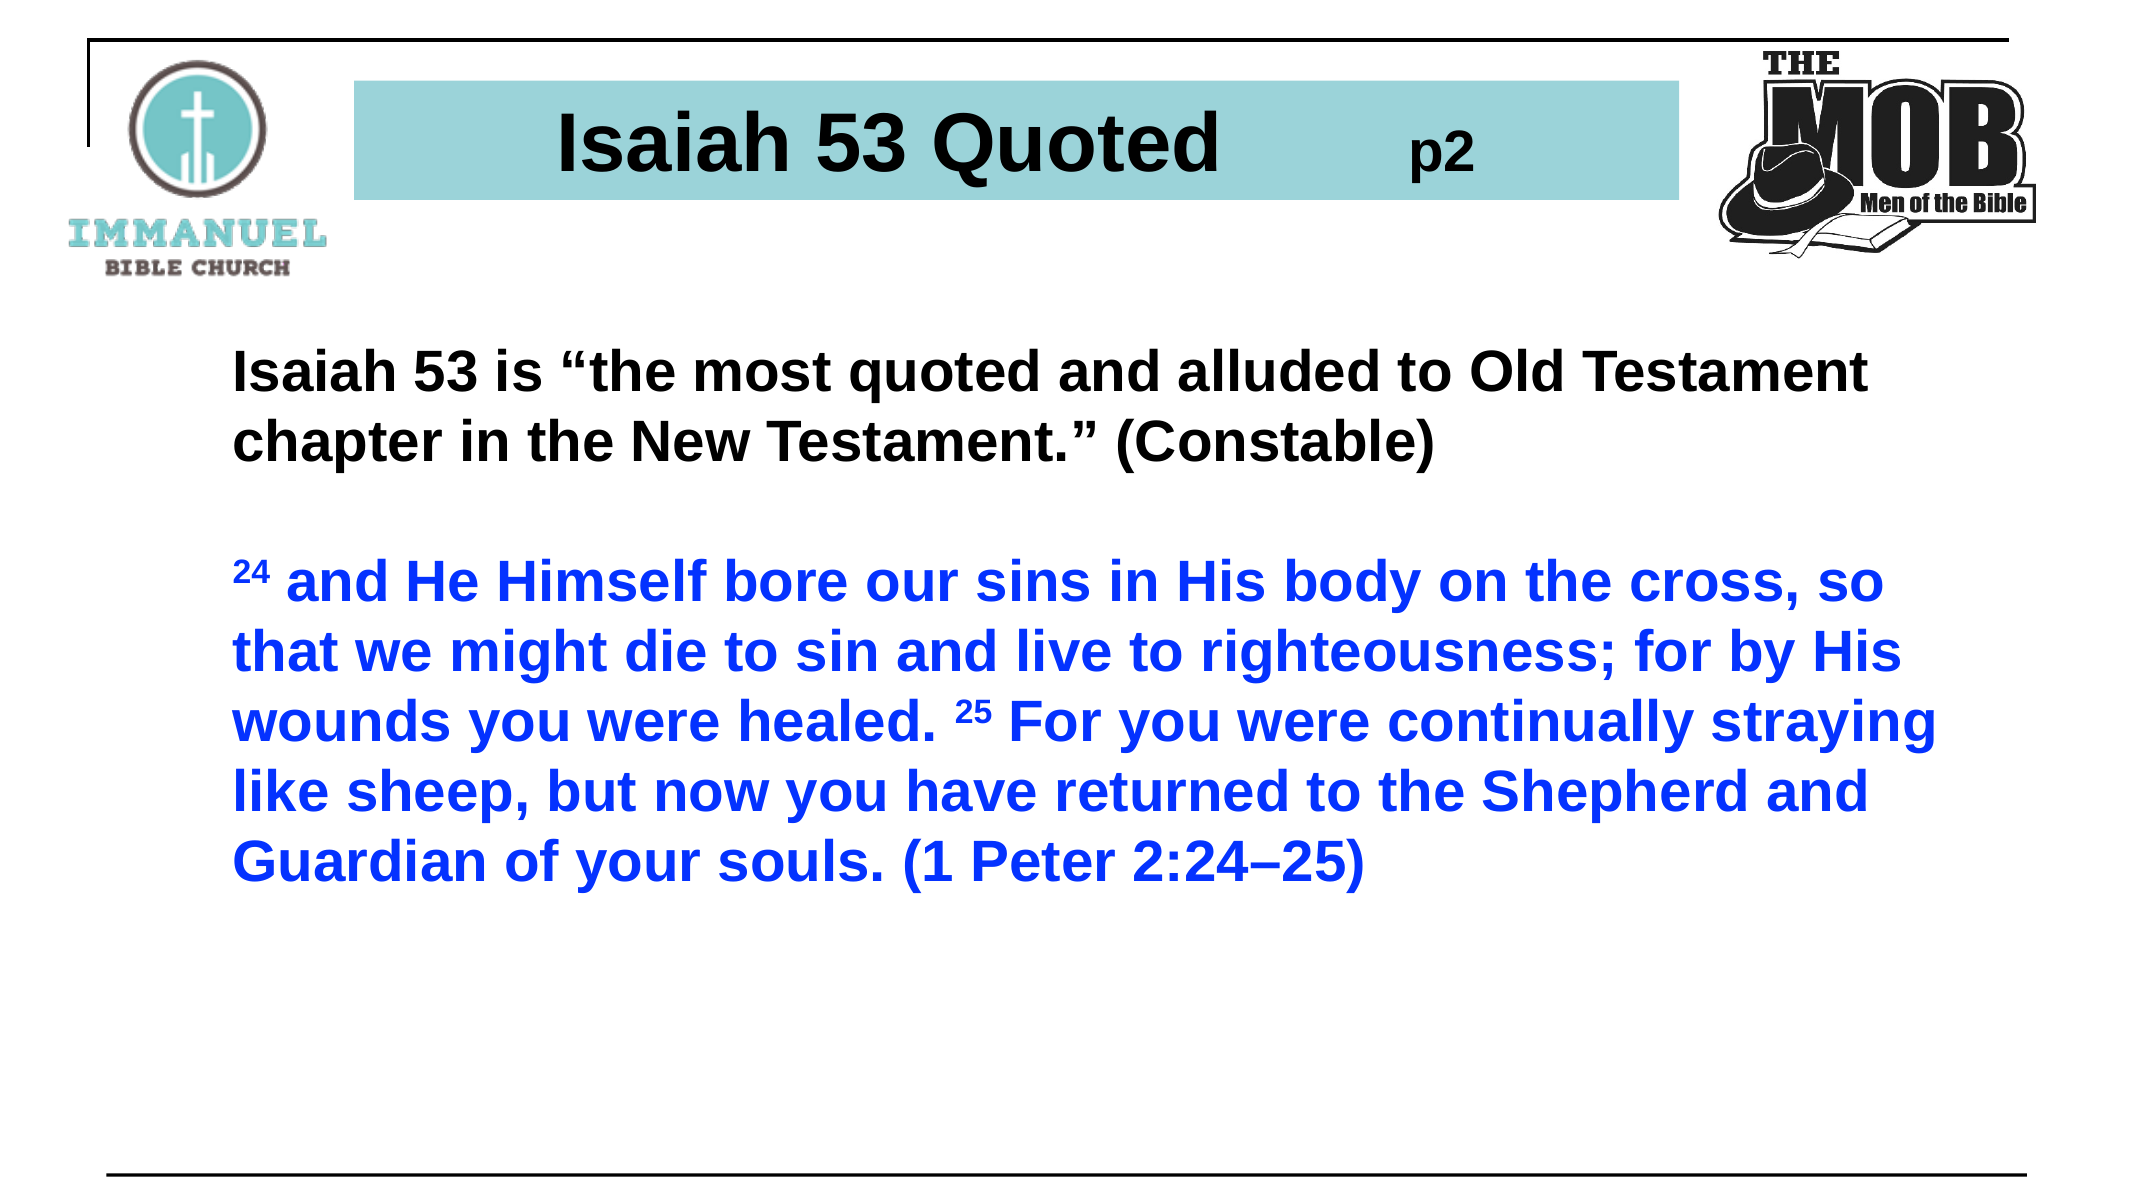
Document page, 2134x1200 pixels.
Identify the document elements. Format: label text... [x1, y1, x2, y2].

picture [66, 37, 330, 300]
picture [1710, 51, 2042, 261]
list Isaiah 53 is “the most quoted and alluded to Old Testament chapter in the New Testament.” (Constable) 24 and He Himself bore our sins in His body on the cross, so that we might die to sin and live to righteousness; for by His wounds you were healed. 25 For you were continually straying like sheep, but now you have returned to the Shepherd and Guardian of your souls. (1 Peter 2:24–25) [216, 324, 2005, 1151]
title Isaiah 53 Quoted p2 [353, 80, 1680, 201]
